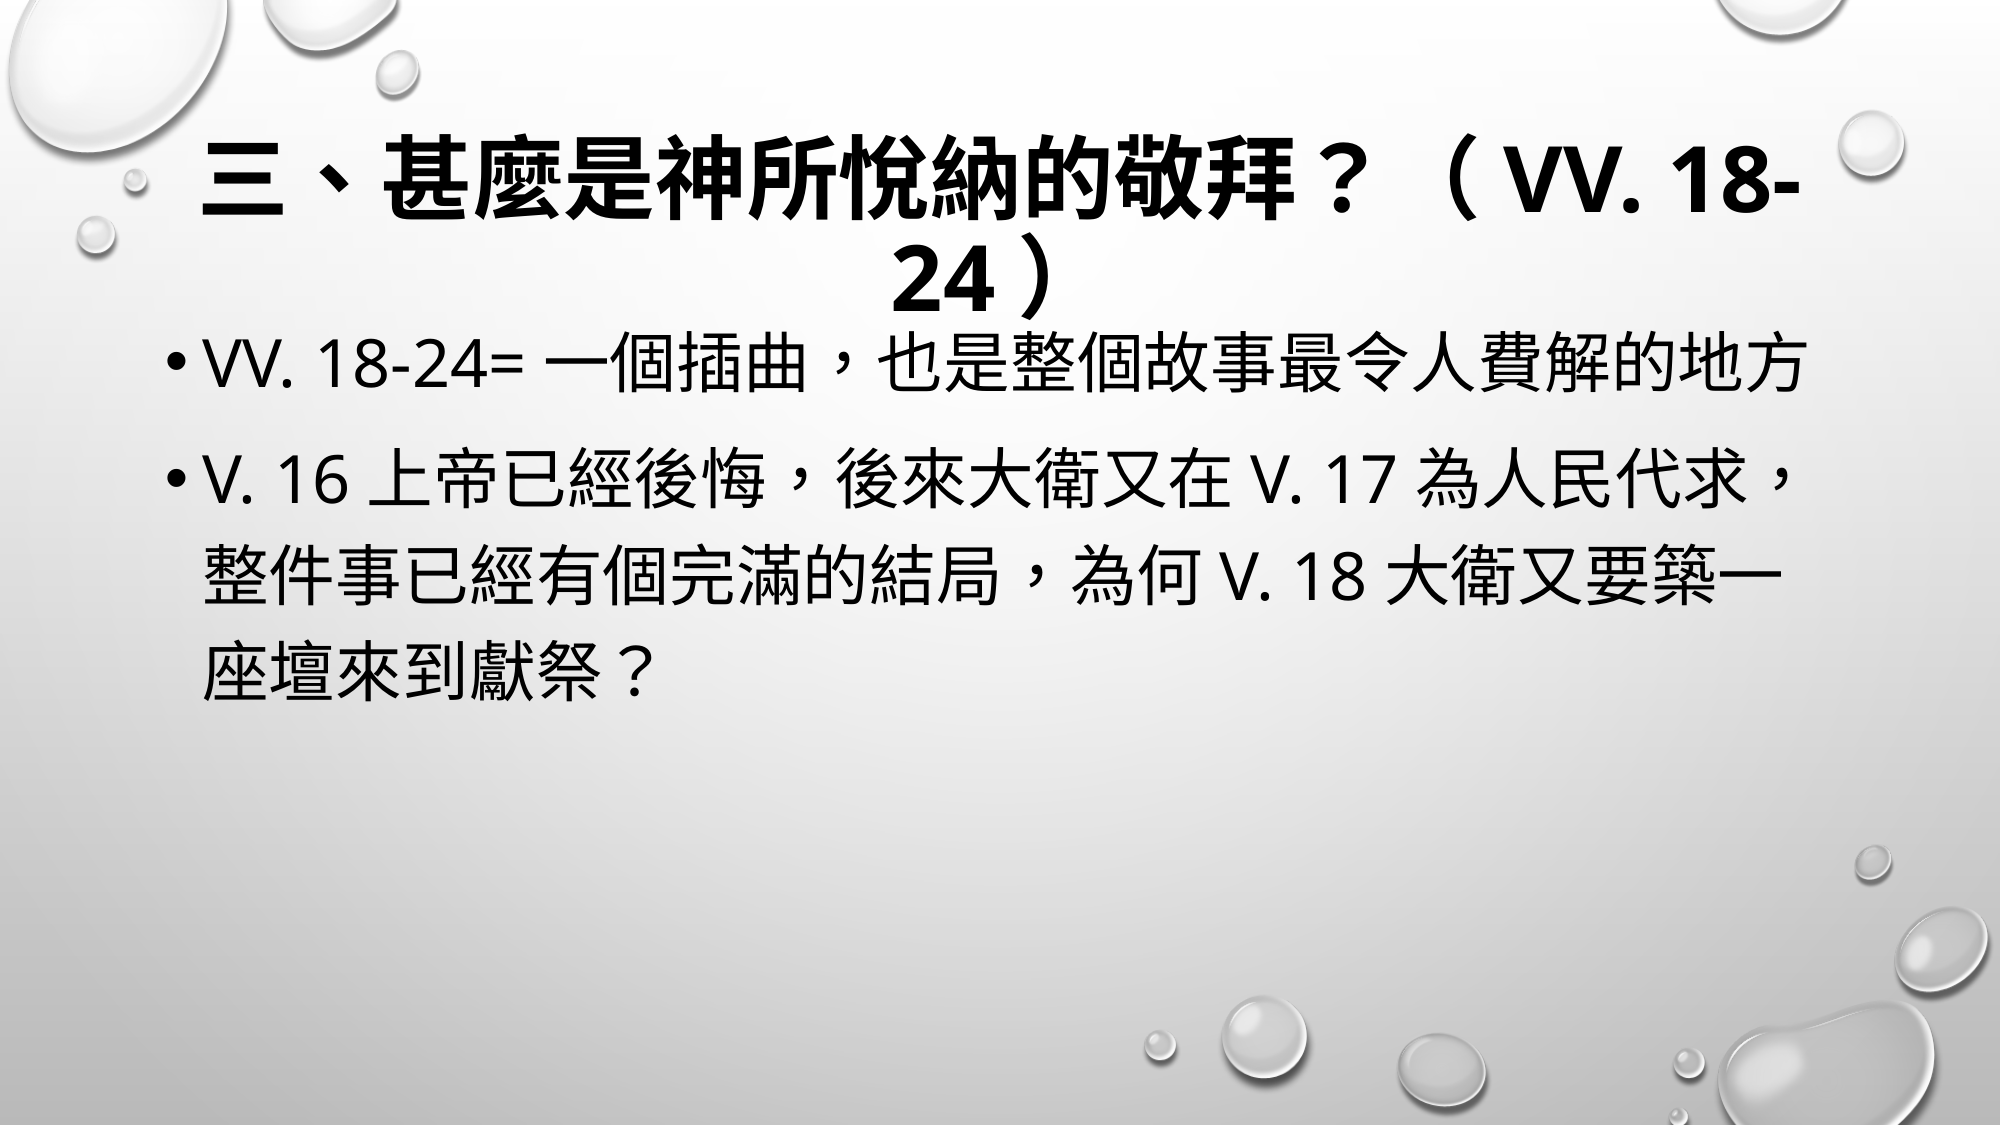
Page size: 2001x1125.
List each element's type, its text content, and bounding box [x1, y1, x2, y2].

picture [0, 0, 2000, 1125]
list Vv. 18-24=一個插曲，也是整個故事最令人費解的地方 v. 16上帝已經後悔，後來大衛又在v. 17為人民代求，整件事已經有個完滿的結局，為何v. 18大衛又要築一座壇來到獻祭？ [149, 296, 1850, 950]
title 三、甚麼是神所悅納的敬拜？（vv. 18-24） [149, 101, 1851, 364]
